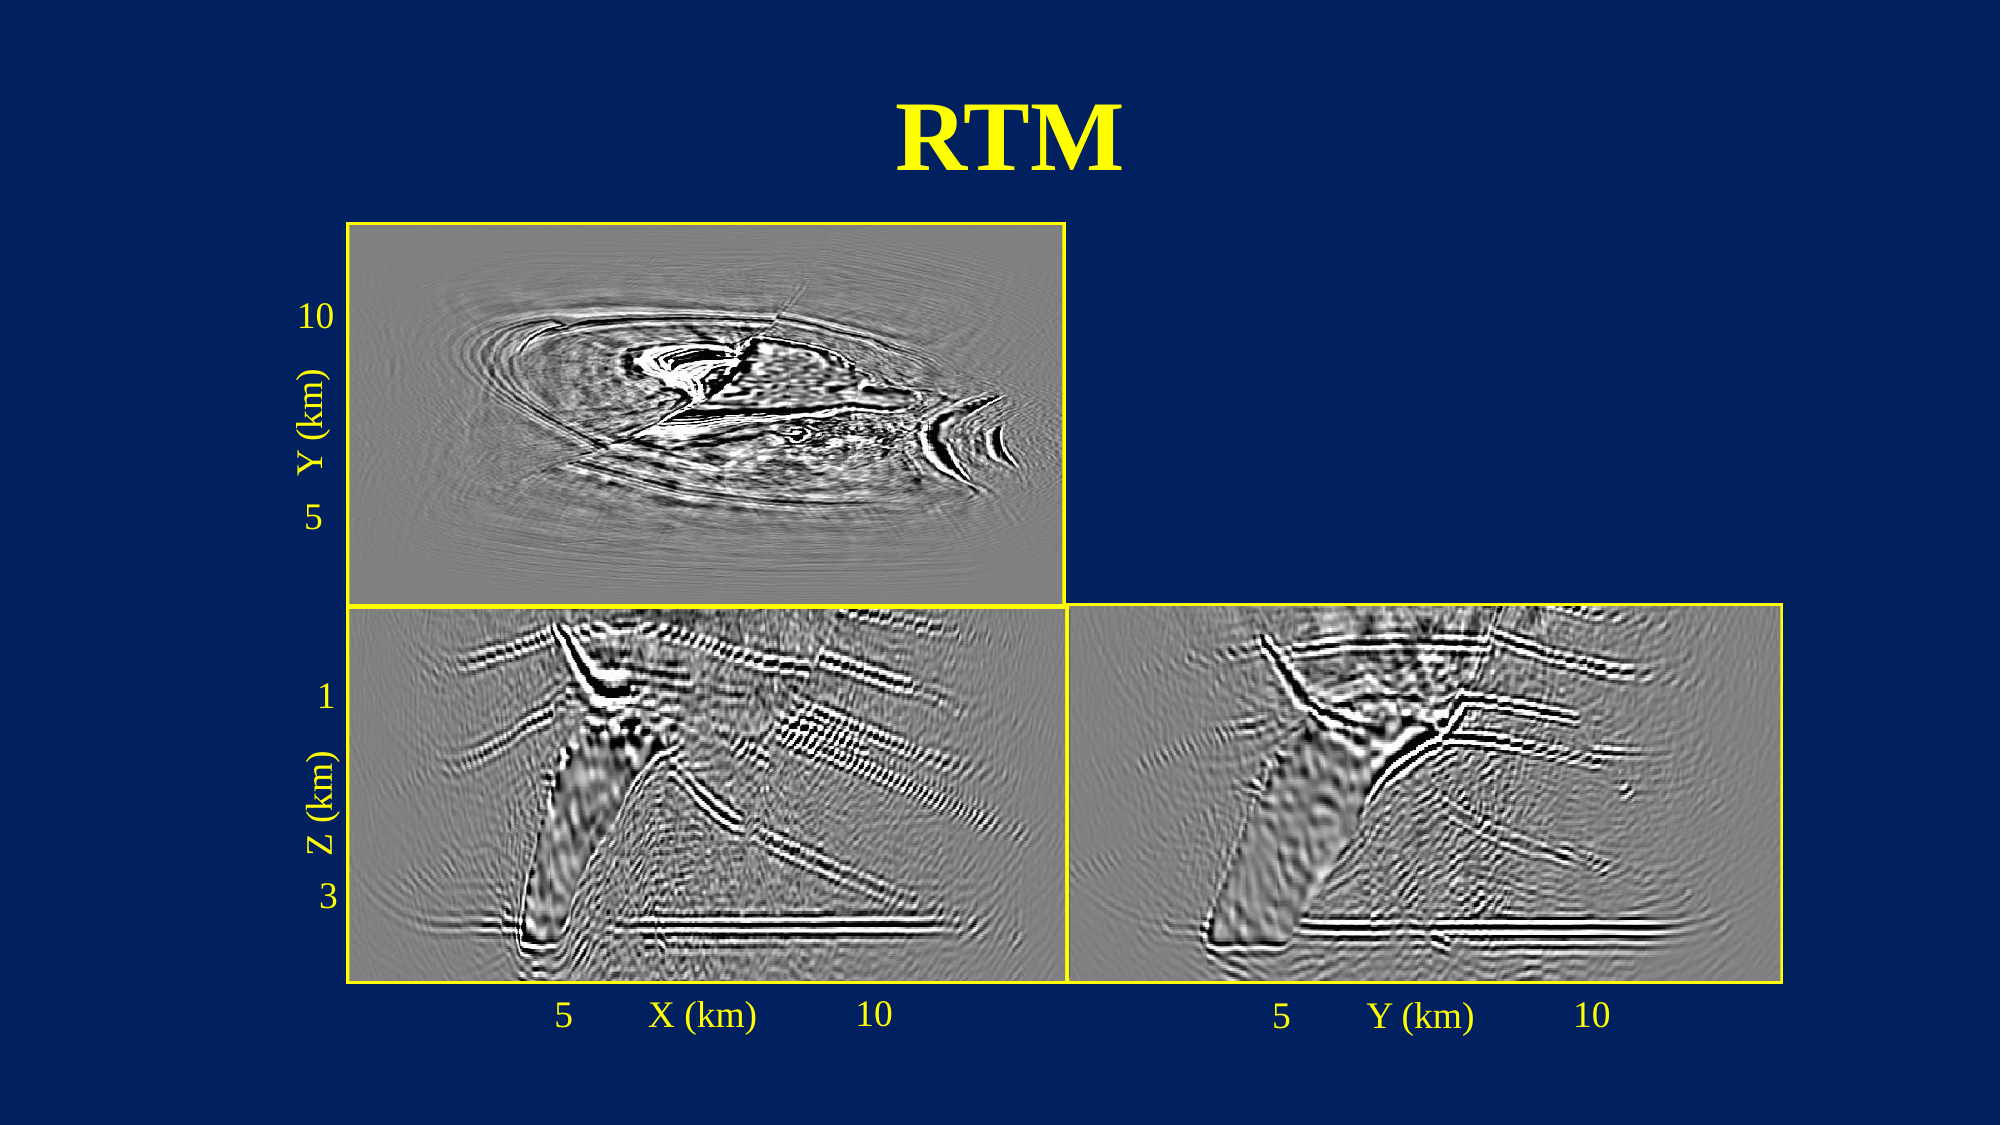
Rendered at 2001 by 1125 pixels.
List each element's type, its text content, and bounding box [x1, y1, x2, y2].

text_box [286, 663, 349, 925]
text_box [277, 284, 349, 545]
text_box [1257, 982, 1640, 1045]
picture [349, 224, 1063, 604]
picture [349, 609, 1066, 981]
picture [1069, 606, 1781, 981]
text_box [1065, 605, 1781, 982]
text_box [348, 605, 1063, 663]
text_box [539, 981, 923, 1044]
text_box RTM [336, 63, 1684, 198]
